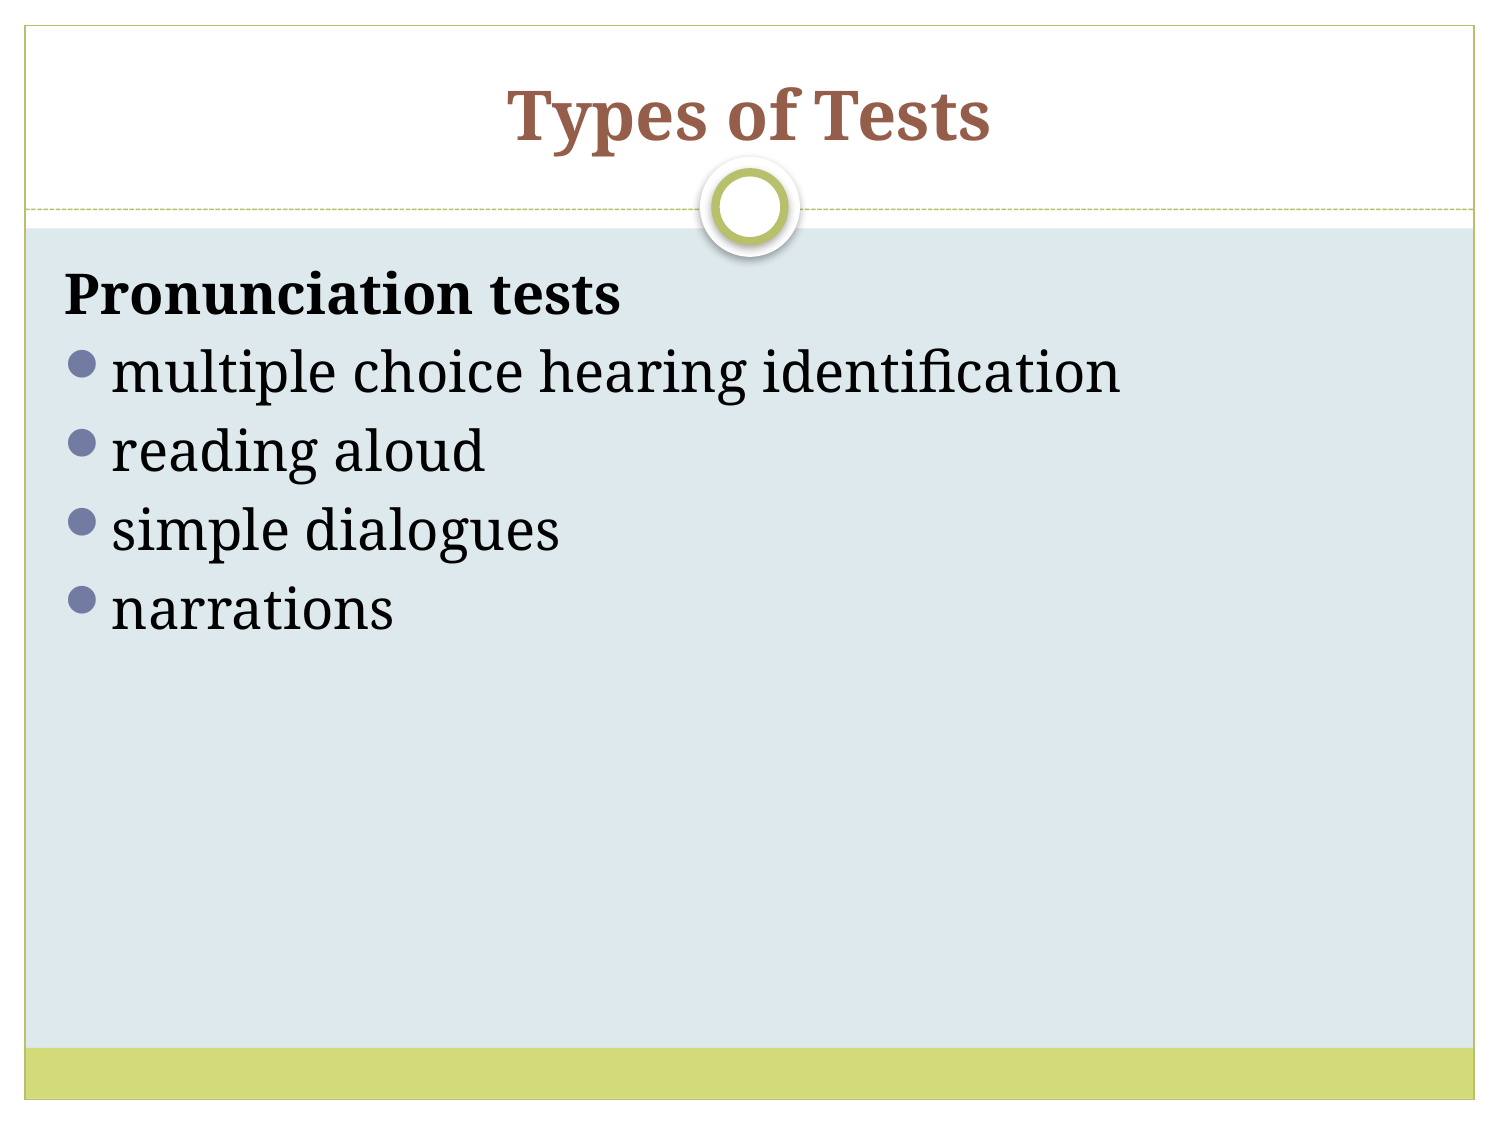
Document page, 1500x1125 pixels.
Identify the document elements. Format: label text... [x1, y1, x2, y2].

list Pronunciation tests multiple choice hearing identification reading aloud simple dialogues narrations [49, 250, 1445, 1001]
title Types of Tests [49, 37, 1450, 162]
